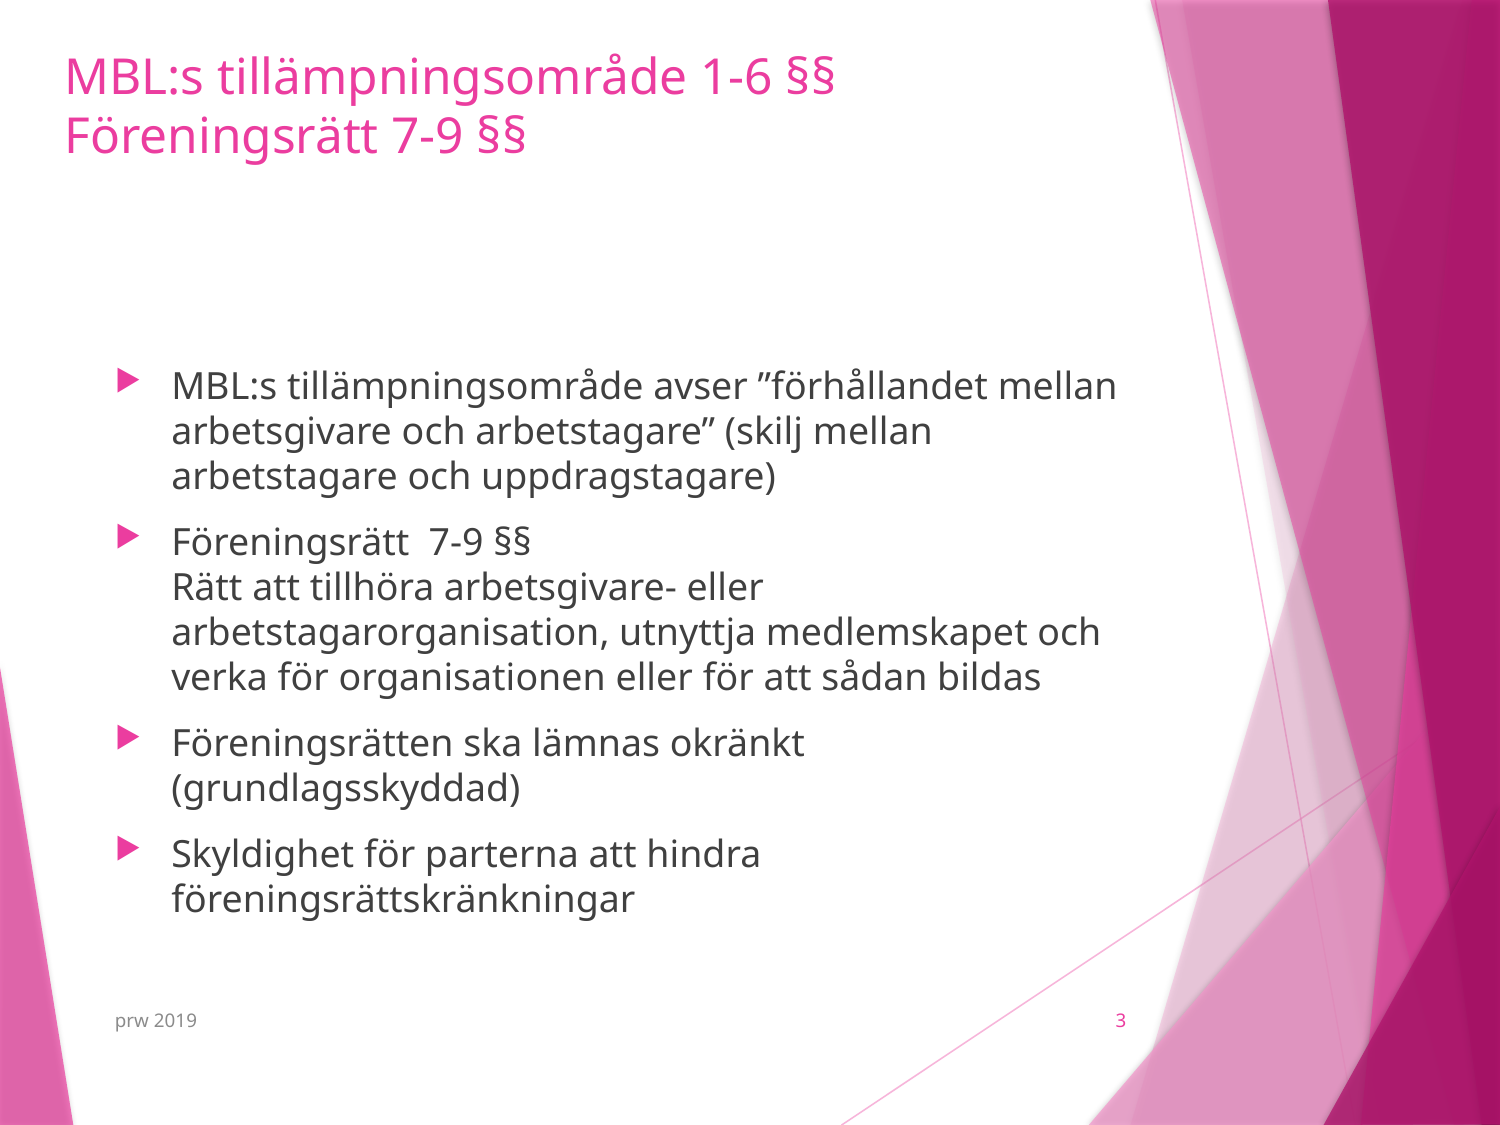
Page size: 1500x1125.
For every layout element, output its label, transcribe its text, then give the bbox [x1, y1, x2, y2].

slide_number 3 [1057, 991, 1142, 1051]
title MBL:s tillämpningsområde 1-6 §§ Föreningsrätt 7-9 §§ [49, 37, 1450, 173]
list MBL:s tillämpningsområde avser ”förhållandet mellan arbetsgivare och arbetstagare” (skilj mellan arbetstagare och uppdragstagare) Föreningsrätt 7-9 §§ Rätt att tillhöra arbetsgivare- eller arbetstagarorganisation, utnyttja medlemskapet och verka för organisationen eller för att sådan bildas Föreningsrätten ska lämnas okränkt (grundlagsskyddad) Skyldighet för parterna att hindra föreningsrättskränkningar [99, 354, 1142, 992]
footer prw 2019 [99, 991, 859, 1051]
